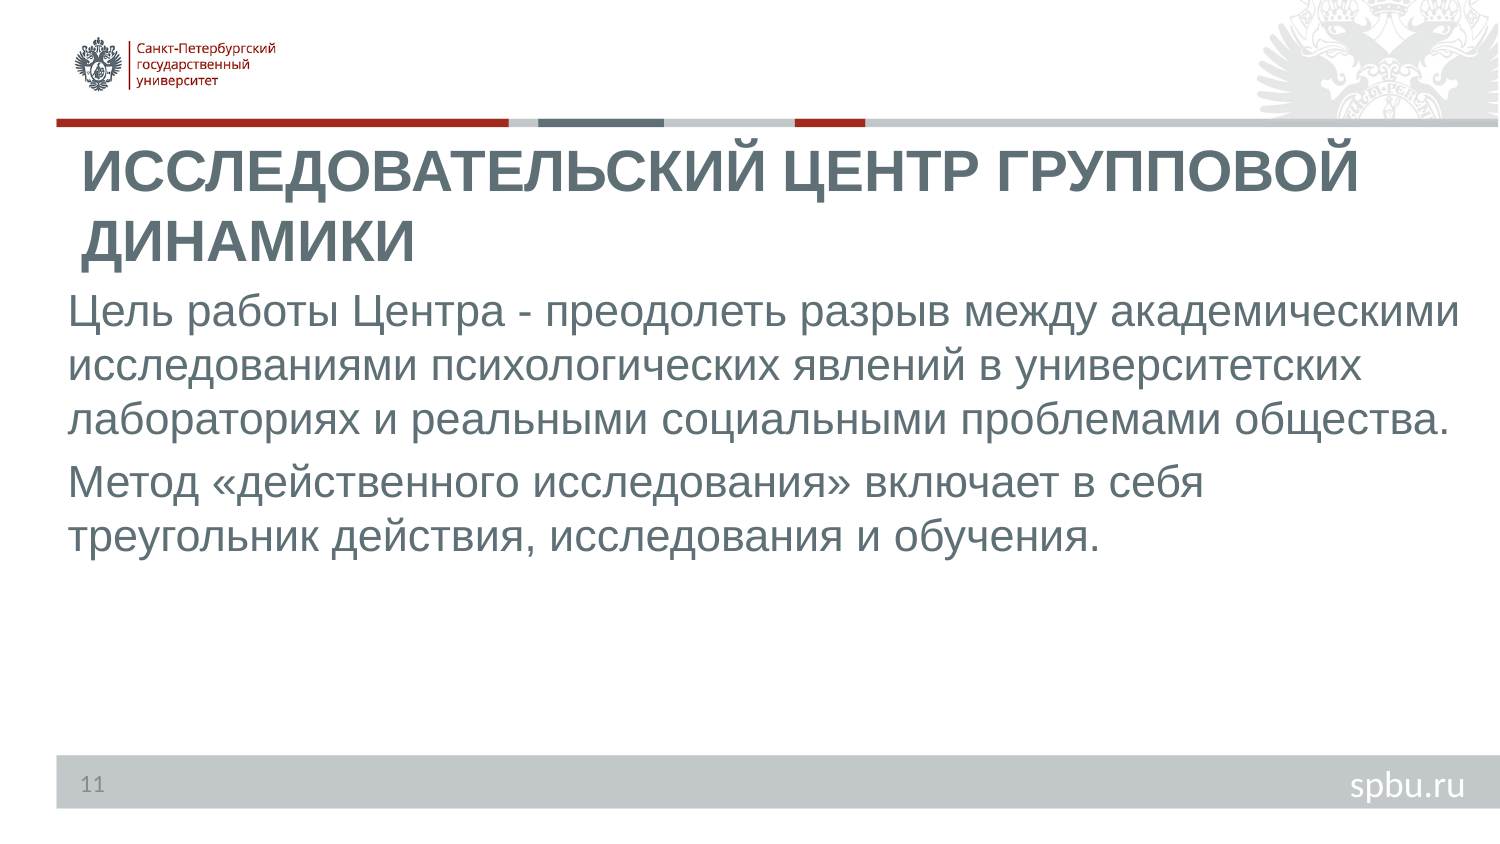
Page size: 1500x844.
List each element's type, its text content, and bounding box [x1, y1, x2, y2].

text_box Цель работы Центра - преодолеть разрыв между академическими исследованиями психологических явлений в университетских лабораториях и реальными социальными проблемами общества. Метод «действенного исследования» включает в себя треугольник действия, исследования и обучения. [53, 232, 1481, 729]
text_box 11 [64, 764, 313, 800]
picture [0, 0, 1500, 844]
text_box ИССЛЕДОВАТЕЛЬСКИЙ ЦЕНТР ГРУППОВОЙ ДИНАМИКИ [66, 161, 1495, 245]
